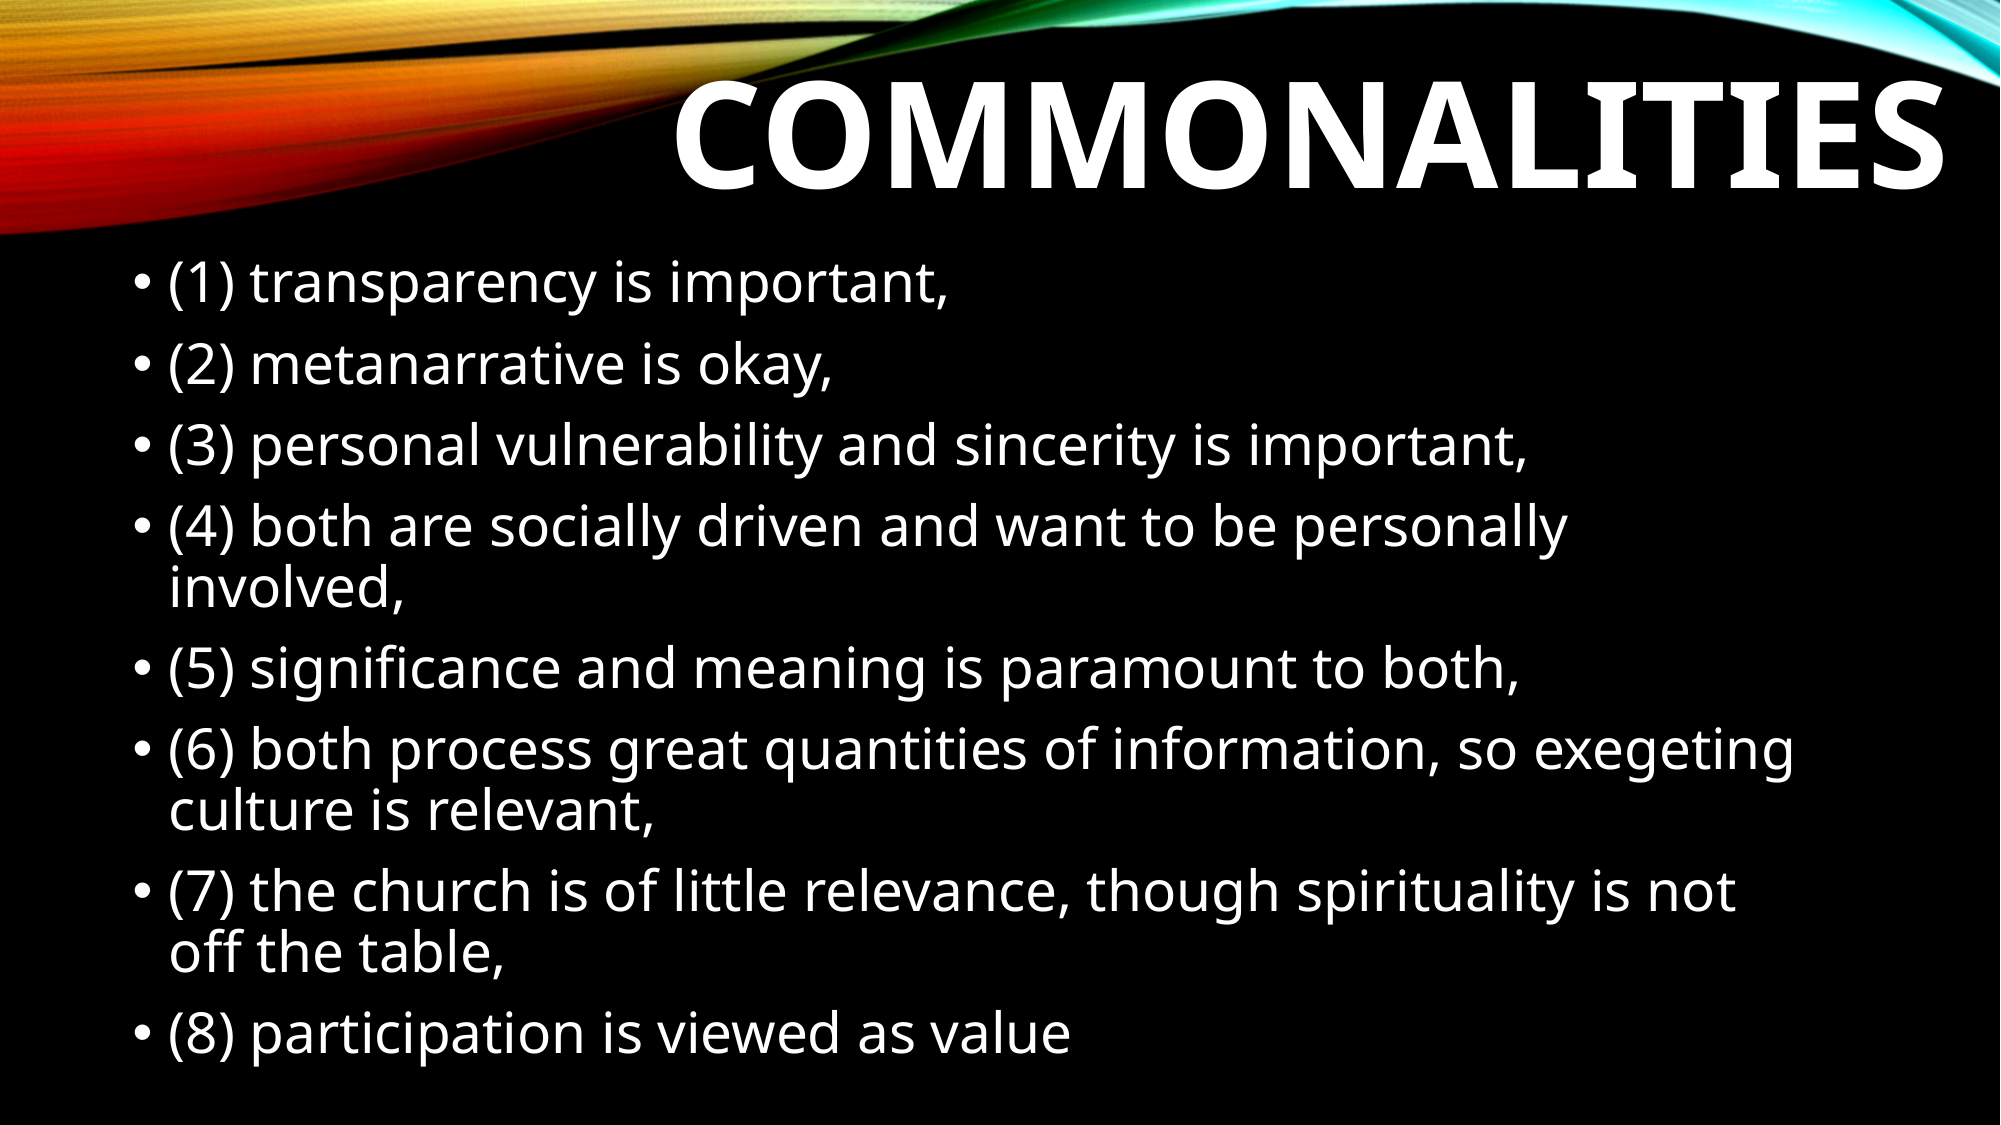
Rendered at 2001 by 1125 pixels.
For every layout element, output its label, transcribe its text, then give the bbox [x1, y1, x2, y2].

list (1) transparency is important, (2) metanarrative is okay, (3) personal vulnerability and sincerity is important, (4) both are socially driven and want to be personally involved, (5) significance and meaning is paramount to both, (6) both process great quantities of information, so exegeting culture is relevant, (7) the church is of little relevance, though spirituality is not off the table, (8) participation is viewed as value [117, 246, 1818, 1078]
picture [0, 0, 2000, 237]
title commonalities [552, 34, 1966, 247]
